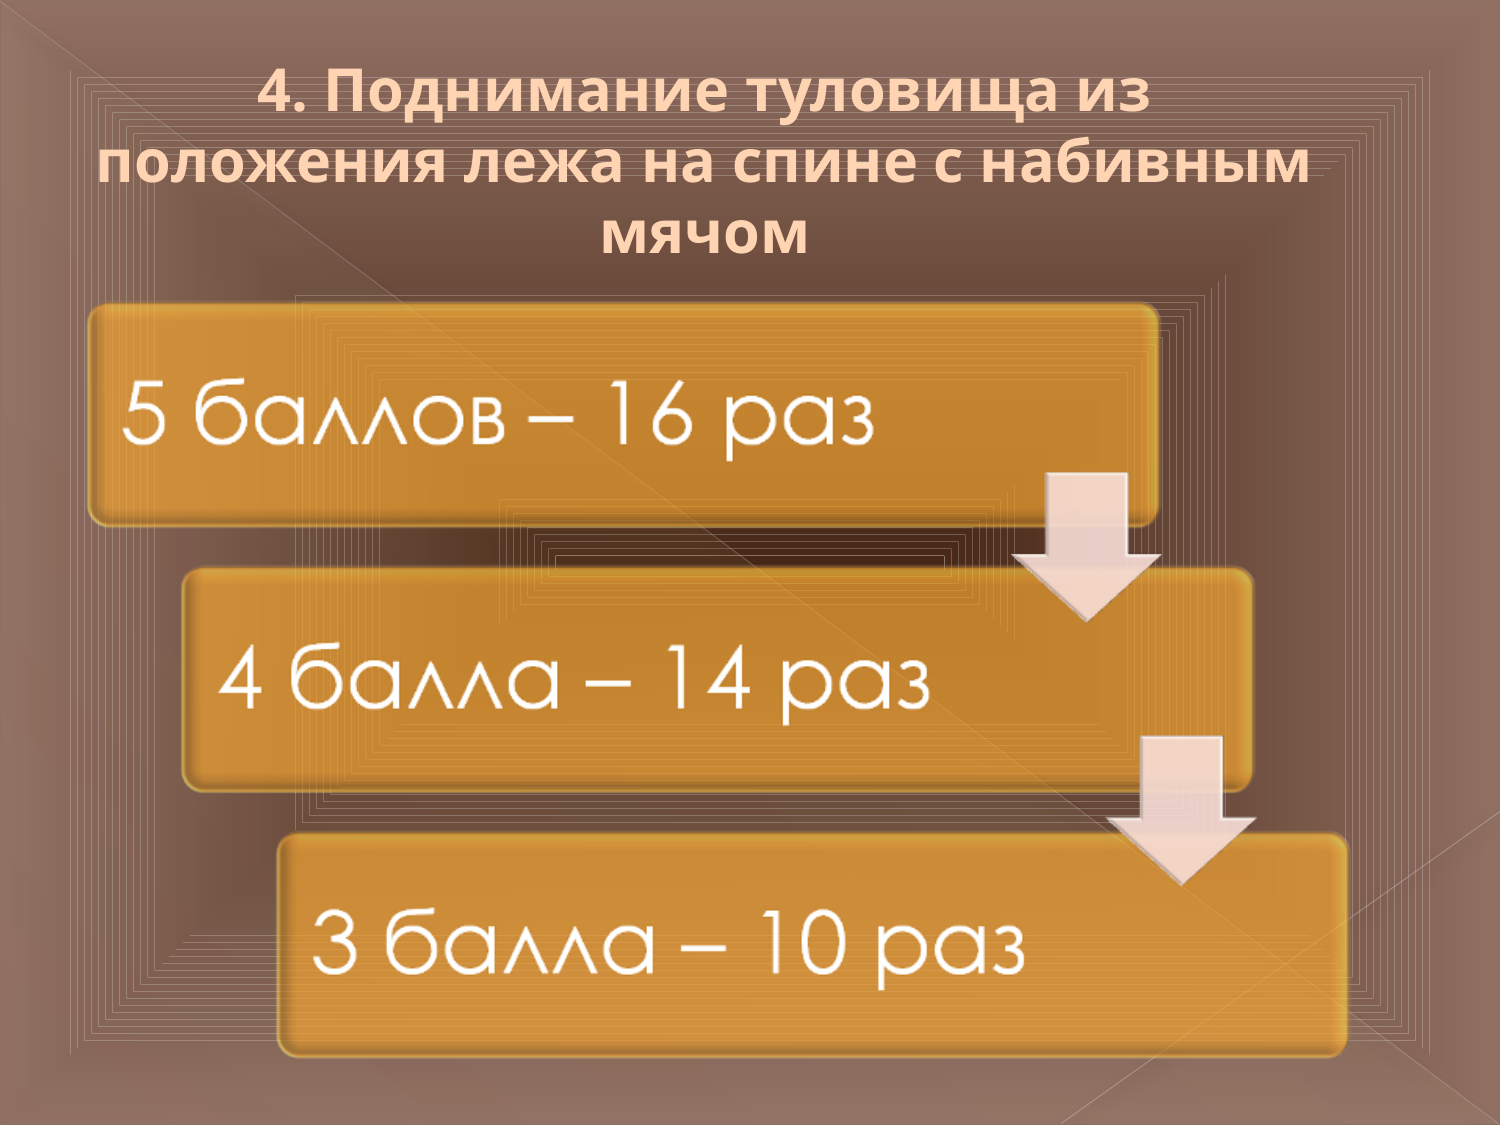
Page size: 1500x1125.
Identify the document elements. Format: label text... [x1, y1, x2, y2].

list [66, 299, 1353, 1062]
title 4. Поднимание туловища из положения лежа на спине с набивным мячом [0, 43, 1350, 274]
